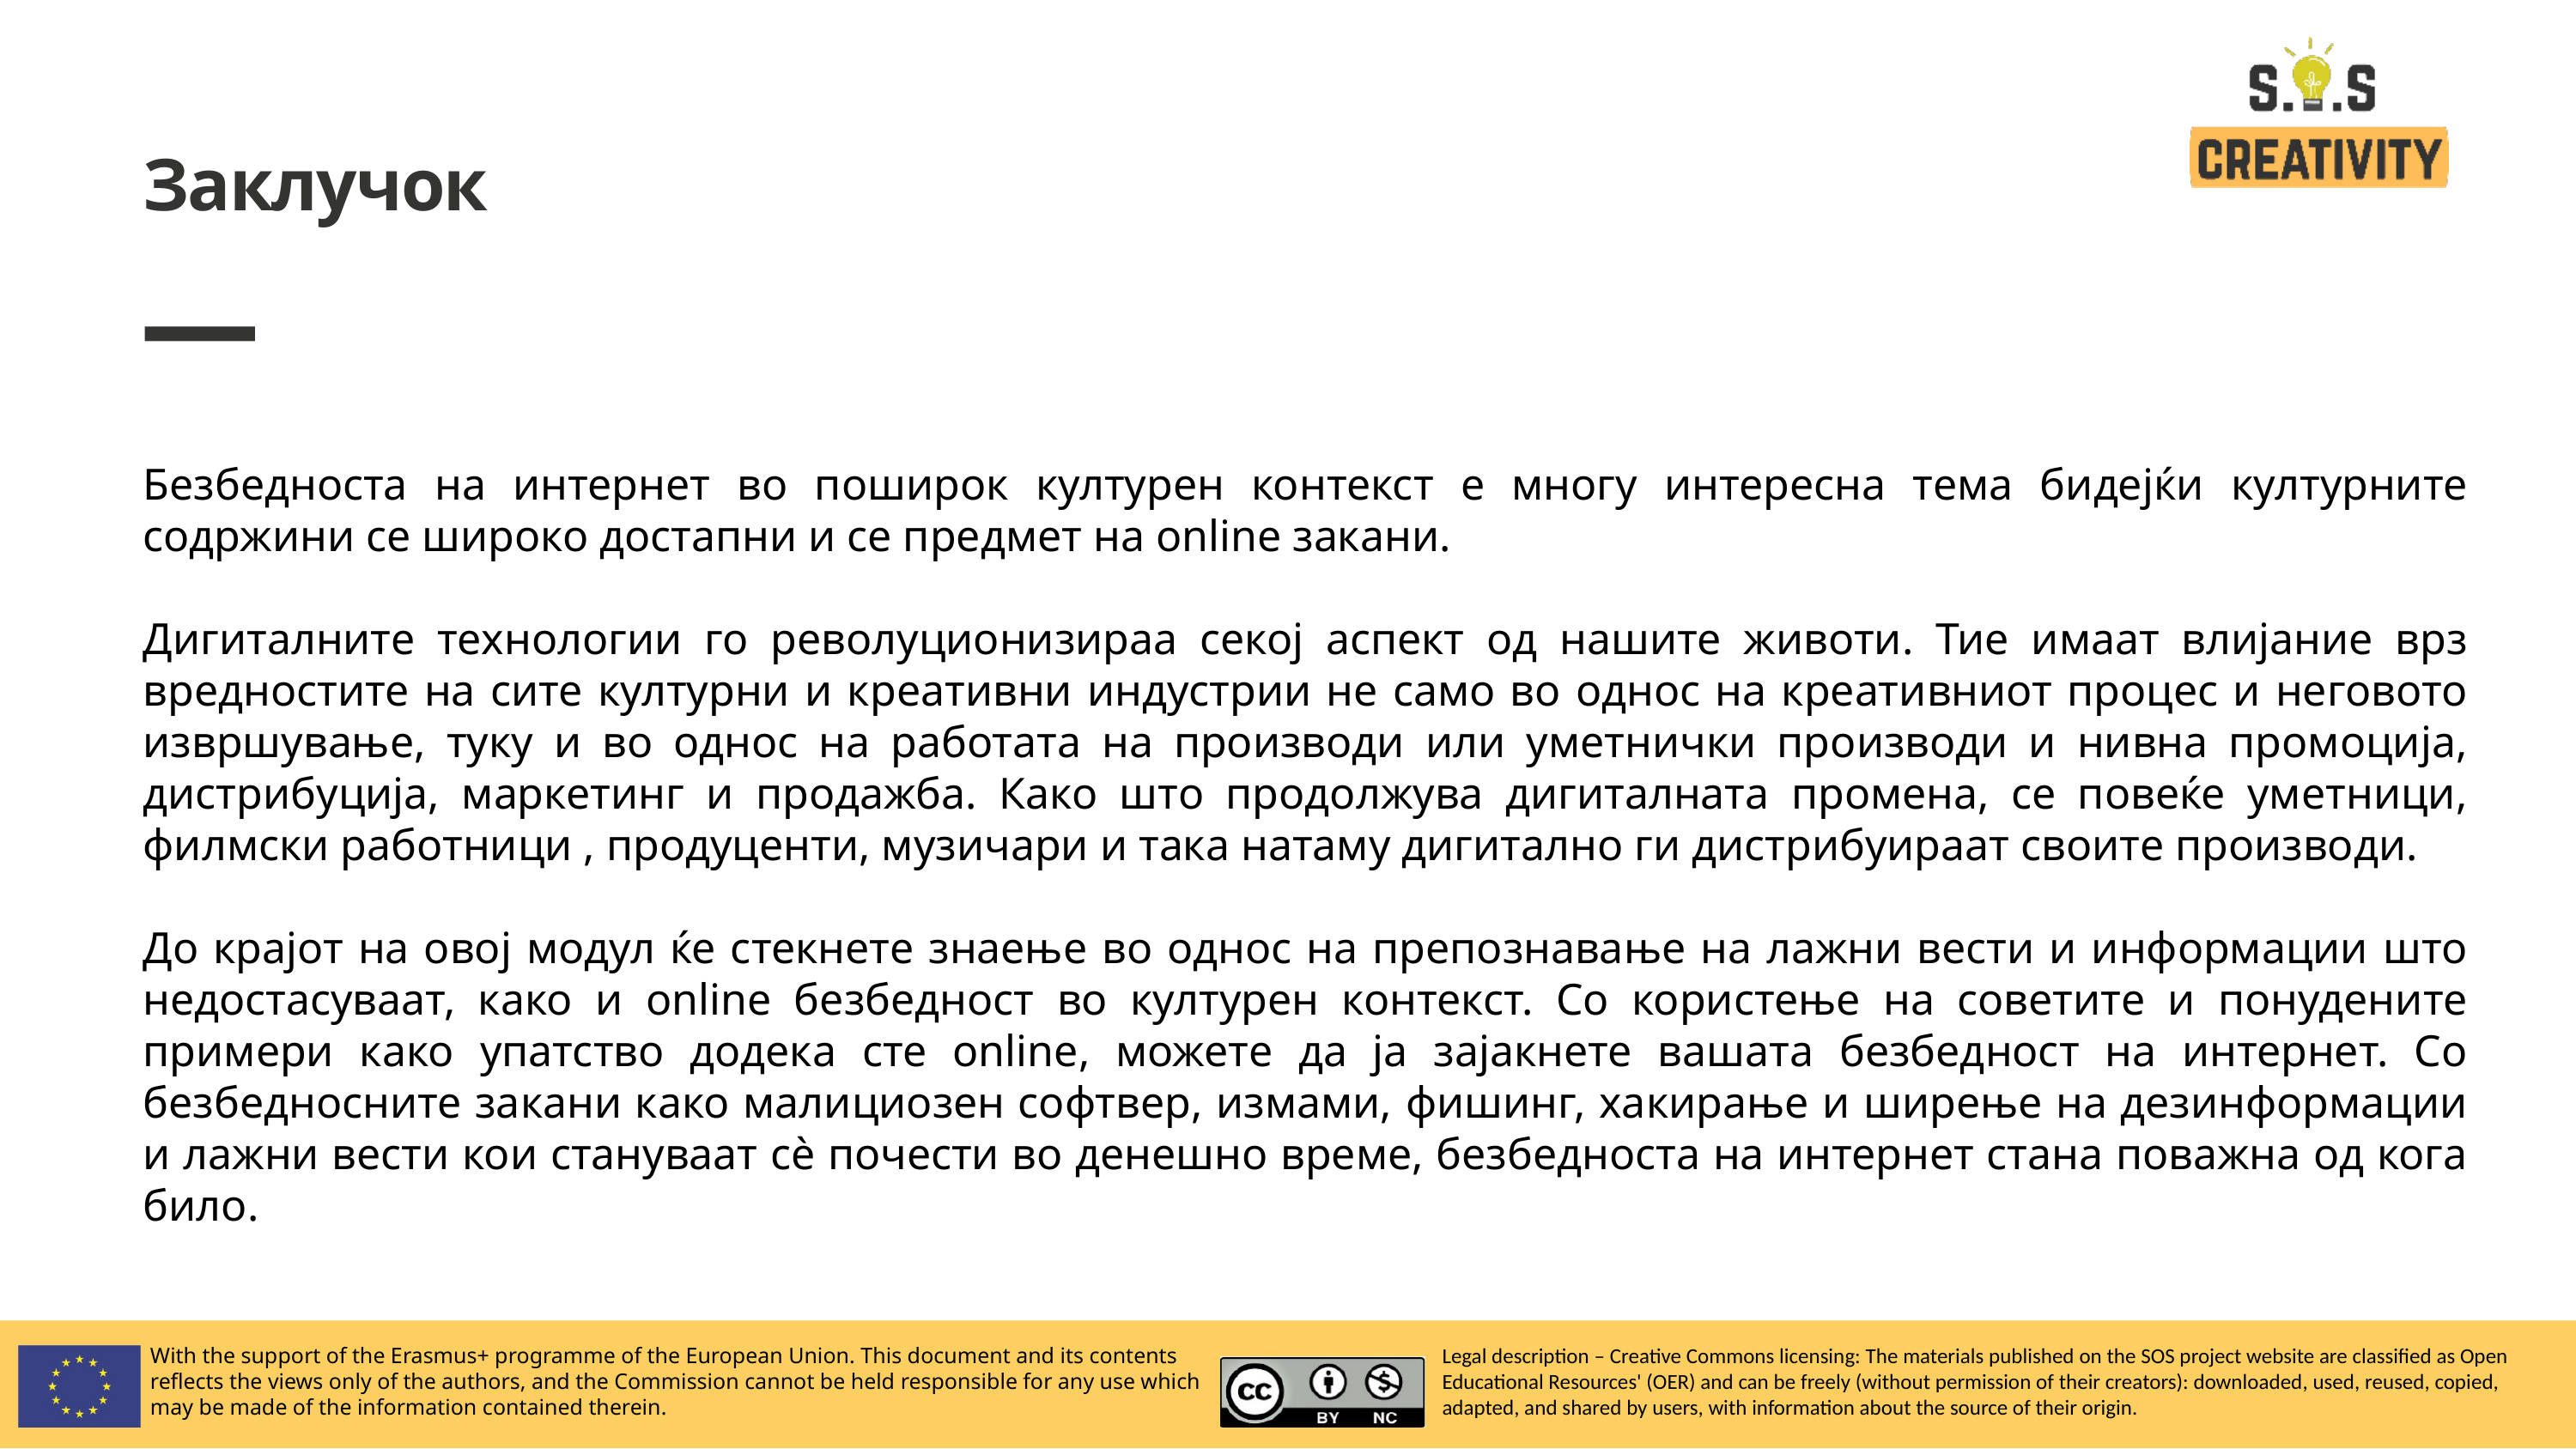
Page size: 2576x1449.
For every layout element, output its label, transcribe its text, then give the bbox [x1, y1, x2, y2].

picture [2189, 37, 2449, 188]
text_box With the support of the Erasmus+ programme of the European Union. This document and its contents reflects the views only of the authors, and the Commission cannot be held responsible for any use which may be made of the information contained therein. [137, 1336, 1221, 1426]
text_box Безбедноста на интернет во поширок културен контекст е многу интересна тема бидејќи културните содржини се широко достапни и се предмет на online закани. Дигиталните технологии го револуционизираа секој аспект од нашите животи. Тие имаат влијание врз вредностите на сите културни и креативни индустрии не само во однос на креативниот процес и неговото извршување, туку и во однос на работата на производи или уметнички производи и нивна промоција, дистрибуција, маркетинг и продажба. Како што продолжува дигиталната промена, се повеќе уметници, филмски работници , продуценти, музичари и така натаму дигитално ги дистрибуираат своите производи. До крајот на овој модул ќе стекнете знаење во однос на препознавање на лажни вести и информации што недостасуваат, како и online безбедност во културен контекст. Со користење на советите и понудените примери како упатство додека сте online, можете да ја зајакнете вашата безбедност на интернет. Со безбедносните закани како малициозен софтвер, измами, фишинг, хакирање и ширење на дезинформации и лажни вести кои стануваат сè почести во денешно време, безбедноста на интернет стана поважна од кога било. [143, 455, 2469, 1230]
text_box Legal description – Creative Commons licensing: The materials published on the SOS project website are classified as Open Educational Resources' (OER) and can be freely (without permission of their creators): downloaded, used, reused, copied, adapted, and shared by users, with information about the source of their origin. [1429, 1336, 2576, 1426]
text_box Заклучок [143, 136, 1825, 225]
picture [17, 1345, 141, 1428]
picture [1220, 1356, 1426, 1428]
